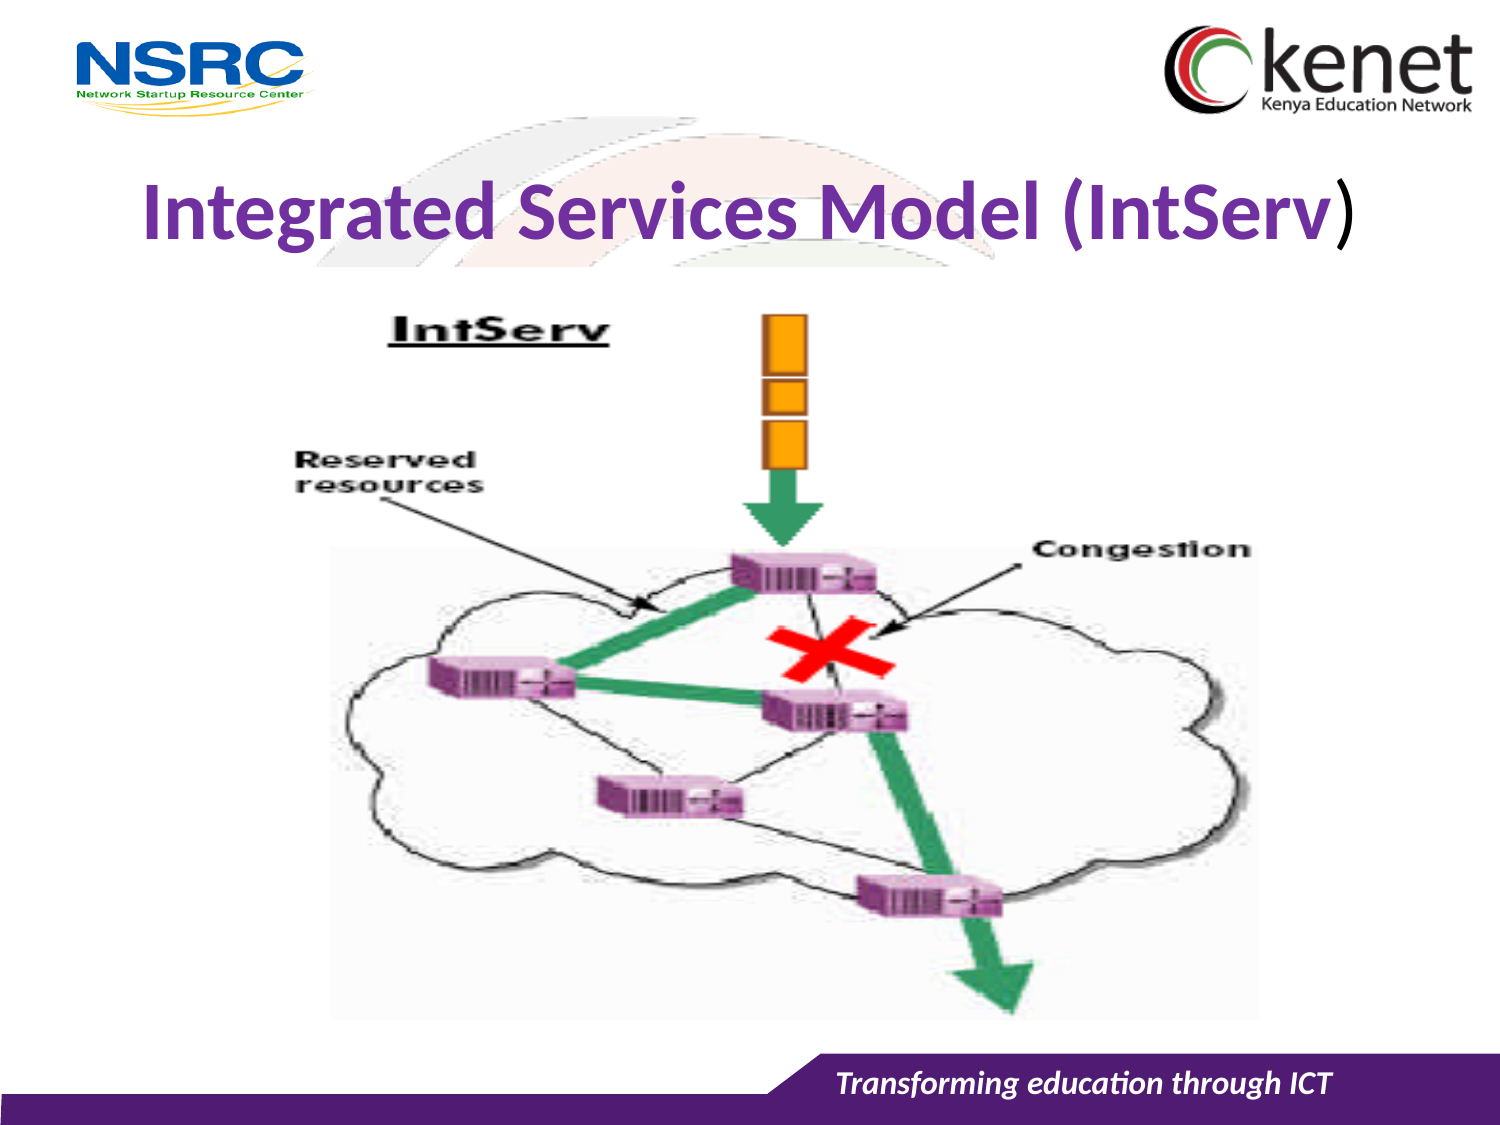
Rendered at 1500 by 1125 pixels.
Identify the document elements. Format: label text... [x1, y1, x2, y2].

picture [76, 40, 1107, 266]
title Integrated Services Model (IntServ) [75, 125, 205, 266]
text_box Transforming education through ICT [820, 1053, 1372, 1115]
text_box [0, 1053, 1500, 1125]
picture [1163, 11, 1477, 118]
title Integrated Services Model (IntServ) [319, 45, 1425, 268]
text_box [76, 266, 1424, 1036]
